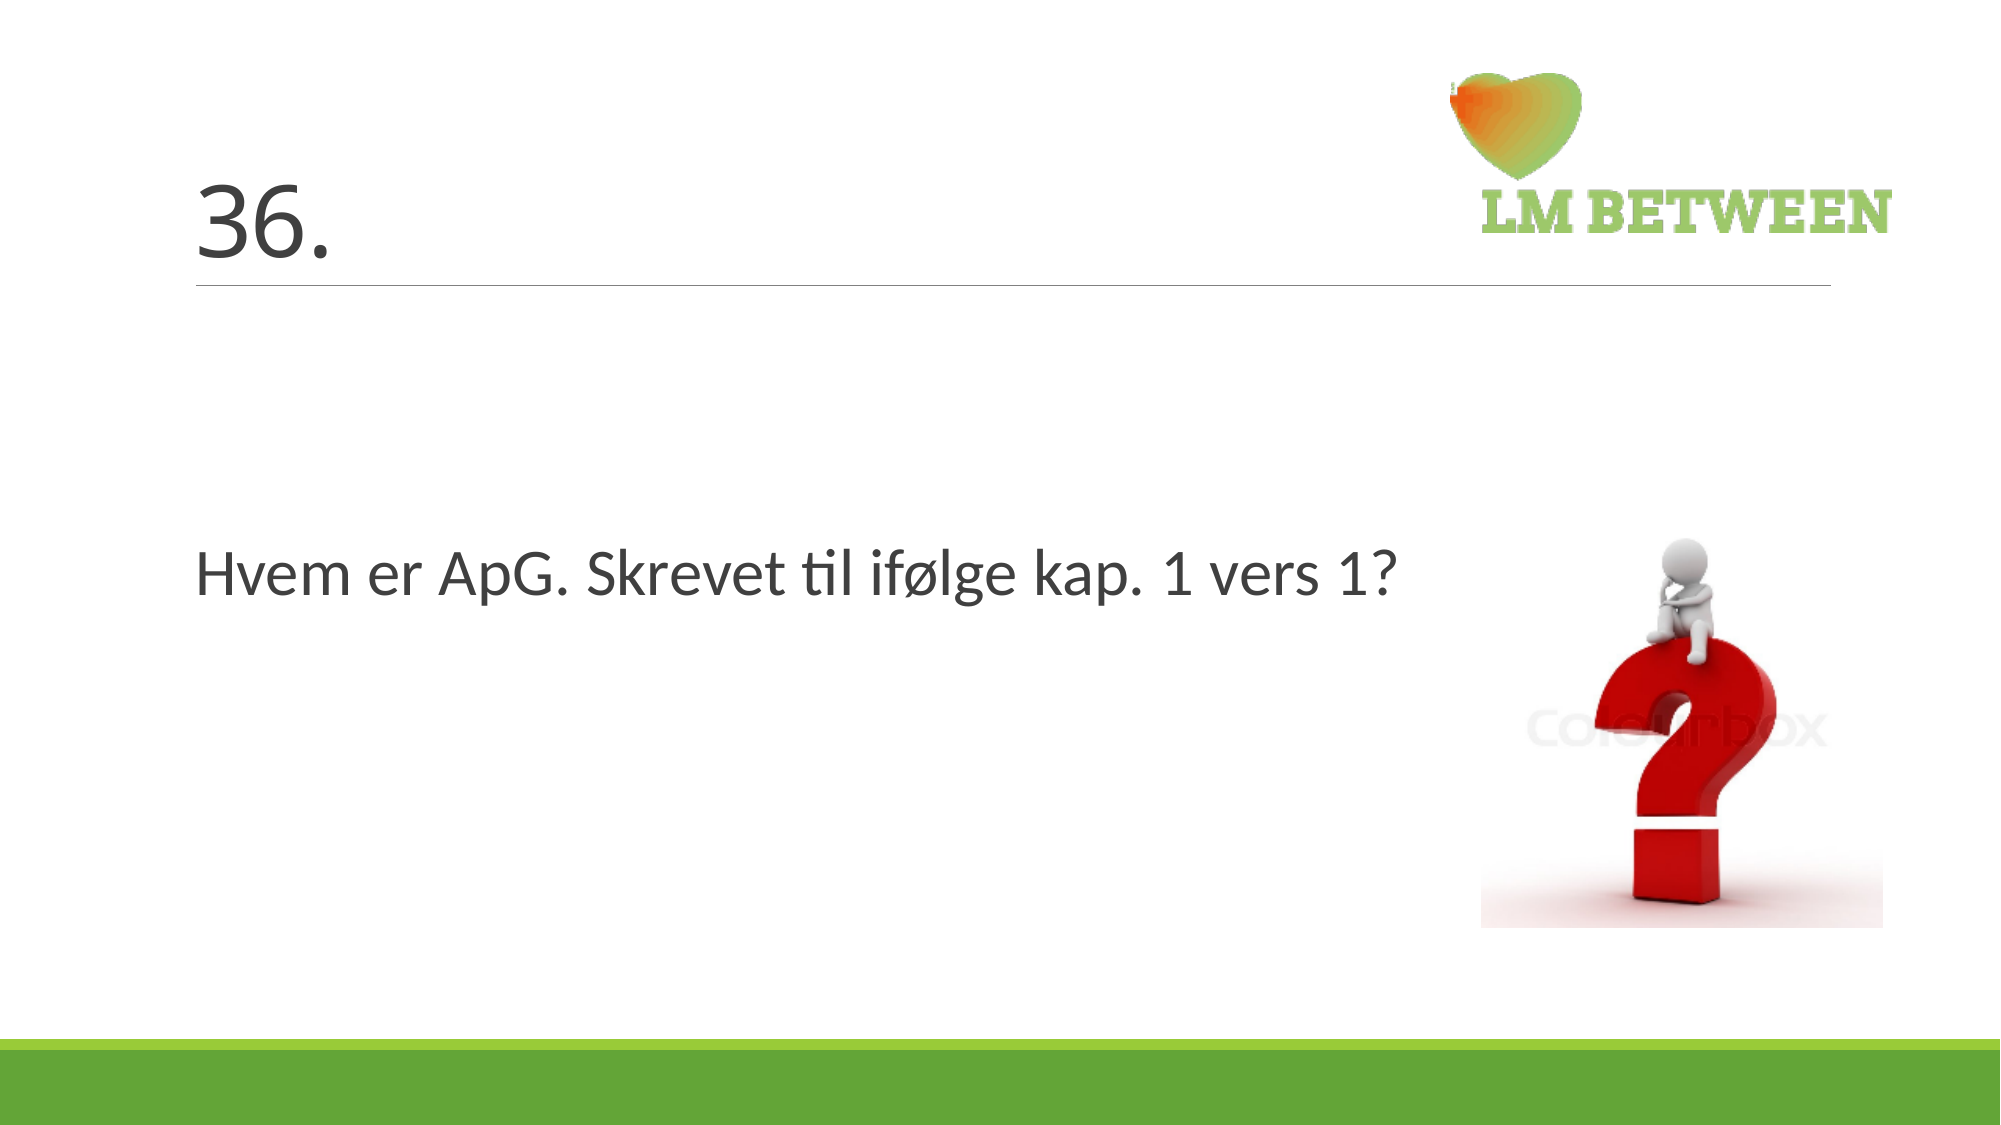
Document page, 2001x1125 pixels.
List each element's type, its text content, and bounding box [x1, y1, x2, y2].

title 36. [180, 47, 1830, 285]
picture [1480, 525, 1884, 929]
list Hvem er ApG. Skrevet til ifølge kap. 1 vers 1? [180, 302, 1830, 963]
picture [1449, 73, 1892, 233]
